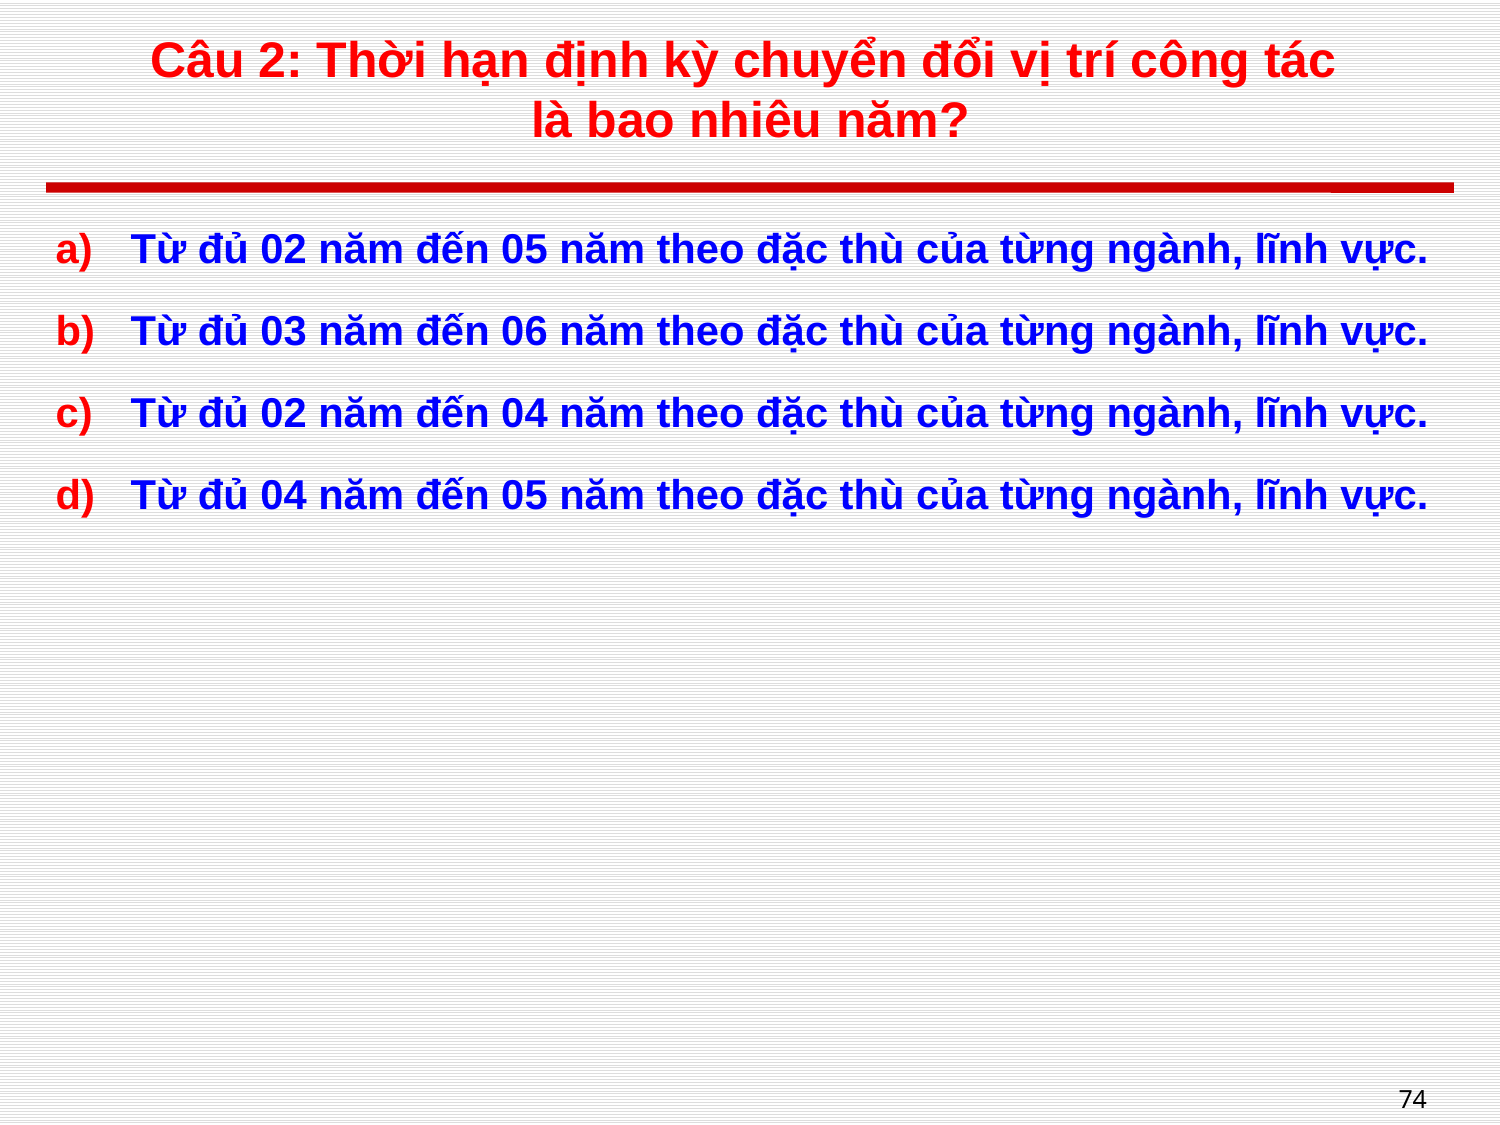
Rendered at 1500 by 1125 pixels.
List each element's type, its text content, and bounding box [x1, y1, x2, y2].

text_box Từ đủ 02 năm đến 05 năm theo đặc thù của từng ngành, lĩnh vực. Từ đủ 03 năm đến 06 năm theo đặc thù của từng ngành, lĩnh vực. Từ đủ 02 năm đến 04 năm theo đặc thù của từng ngành, lĩnh vực. Từ đủ 04 năm đến 05 năm theo đặc thù của từng ngành, lĩnh vực. [23, 199, 1477, 1088]
title Câu 2: Thời hạn định kỳ chuyển đổi vị trí công tác là bao nhiêu năm? [38, 24, 1463, 150]
